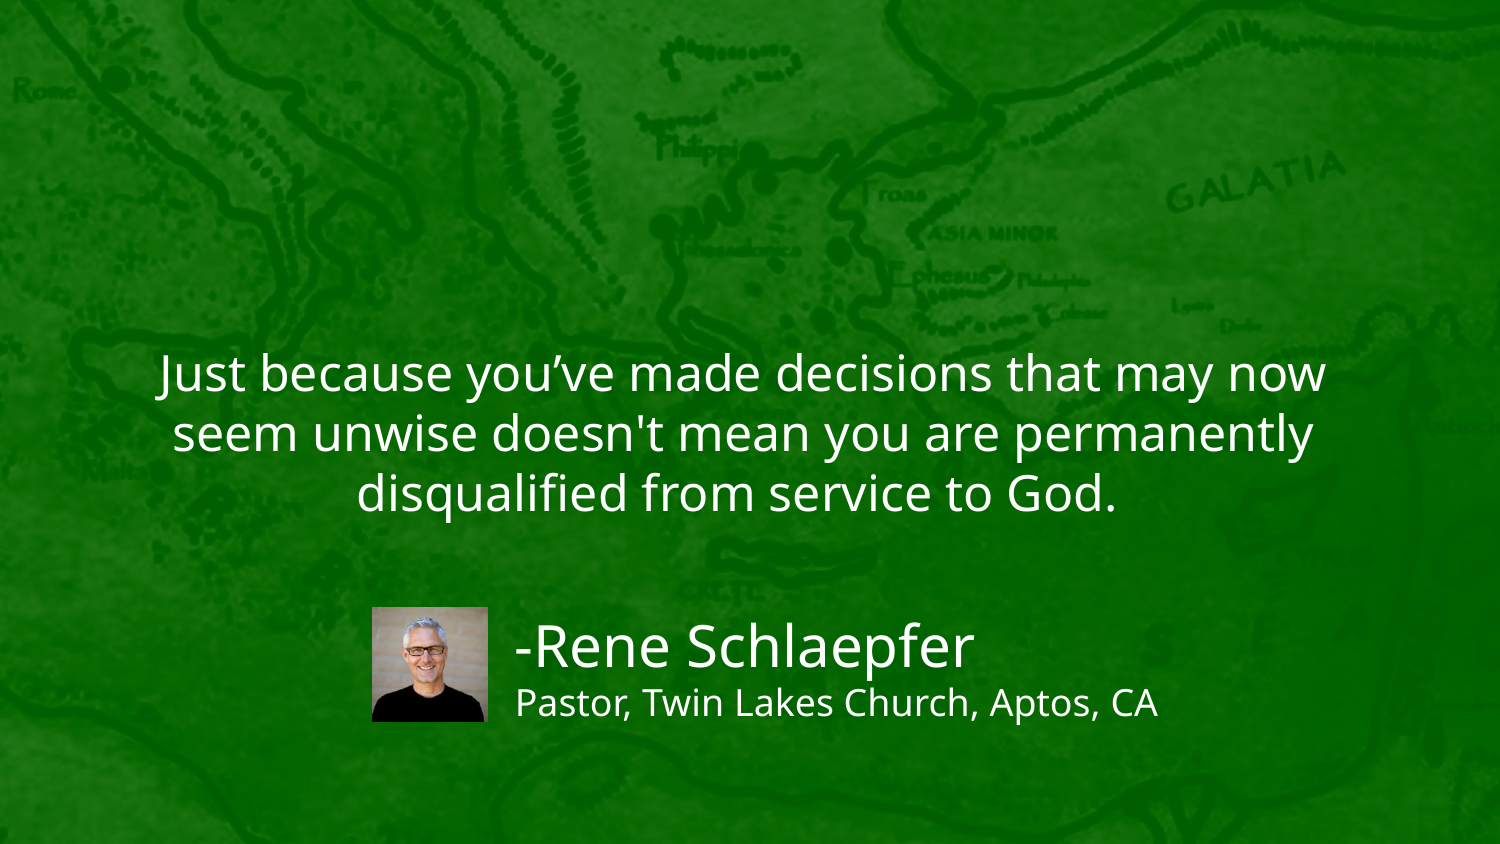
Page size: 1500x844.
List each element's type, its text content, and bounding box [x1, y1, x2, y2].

text_box Just because you’ve made decisions that may now seem unwise doesn't mean you are permanently disqualified from service to God. [99, 334, 1388, 530]
text_box -Rene Schlaepfer Pastor, Twin Lakes Church, Aptos, CA [500, 602, 1397, 732]
picture [0, 0, 1500, 844]
